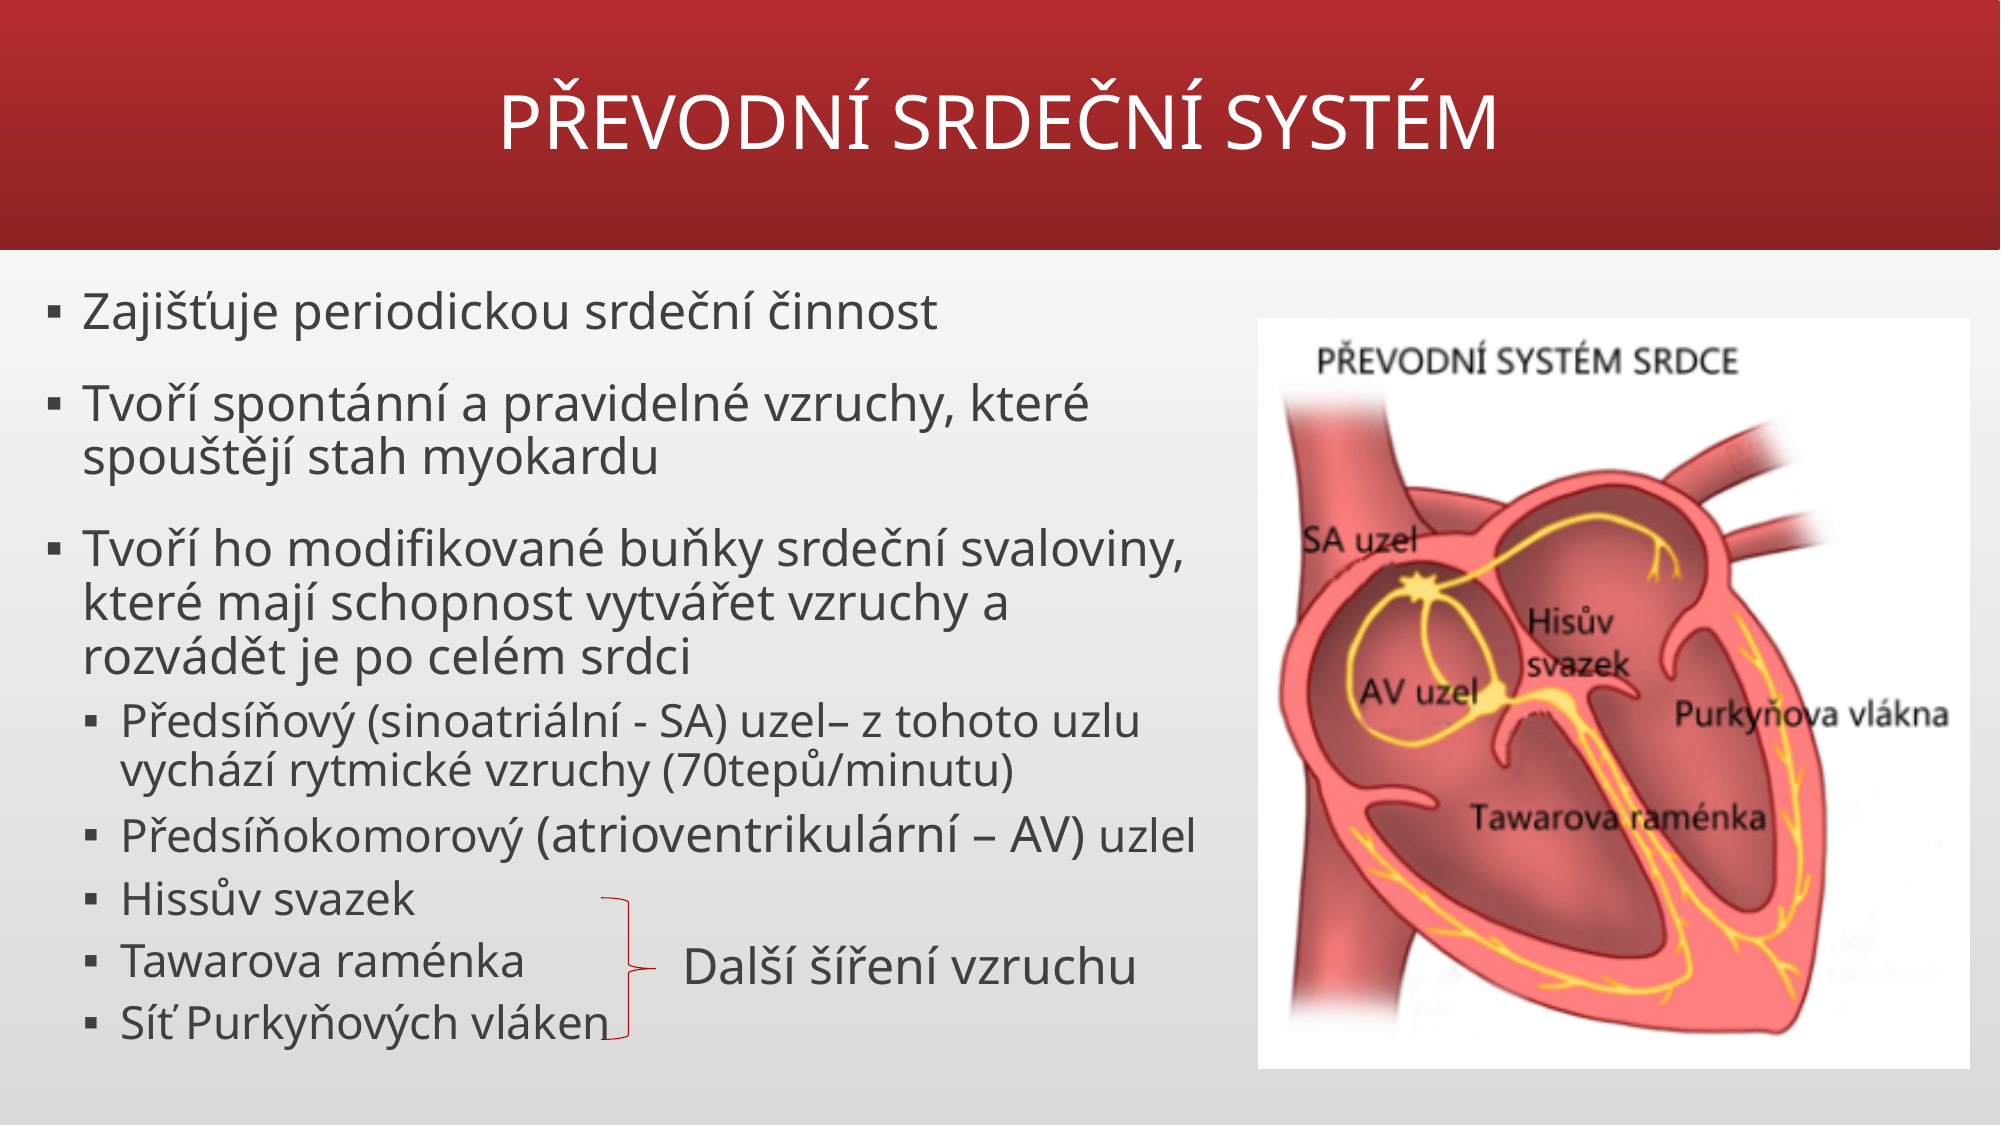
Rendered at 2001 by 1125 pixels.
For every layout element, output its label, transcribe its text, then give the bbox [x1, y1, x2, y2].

list Zajišťuje periodickou srdeční činnost Tvoří spontánní a pravidelné vzruchy, které spouštějí stah myokardu Tvoří ho modifikované buňky srdeční svaloviny, které mají schopnost vytvářet vzruchy a rozvádět je po celém srdci Předsíňový (sinoatriální - SA) uzel– z tohoto uzlu vychází rytmické vzruchy (70tepů/minutu) Předsíňokomorový (atrioventrikulární – AV) uzlel Hissův svazek Tawarova raménka Síť Purkyňových vláken [30, 278, 1225, 1109]
picture [1258, 318, 1970, 1069]
text_box Další šíření vzruchu [667, 933, 1154, 1003]
title PŘEVODNÍ SRDEČNÍ SYSTÉM [174, 16, 1825, 234]
text_box [601, 897, 656, 1040]
